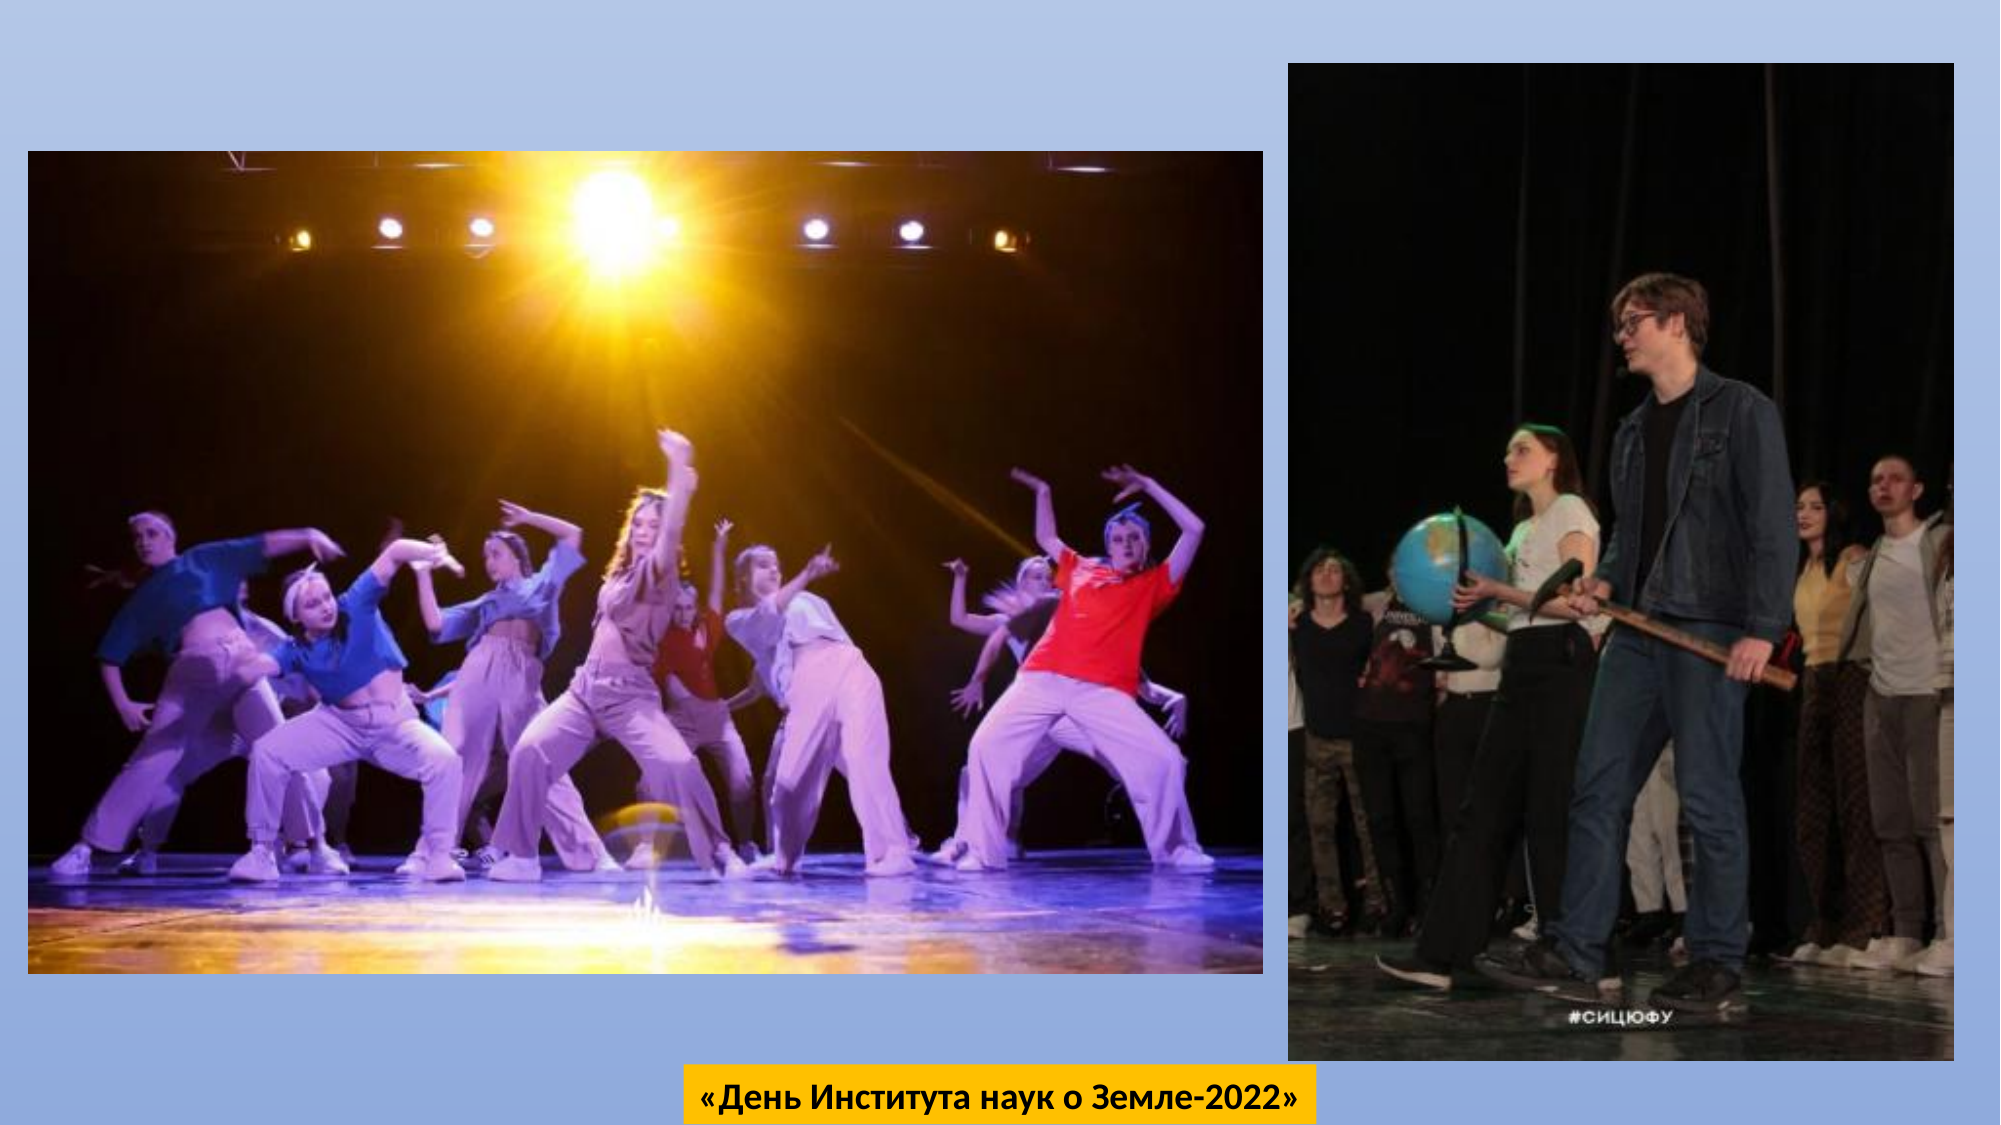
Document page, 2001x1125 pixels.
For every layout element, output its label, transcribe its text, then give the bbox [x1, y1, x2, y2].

picture [1288, 63, 1954, 1061]
text_box «День Института наук о Земле-2022» [683, 1064, 1317, 1125]
picture [28, 151, 1263, 974]
